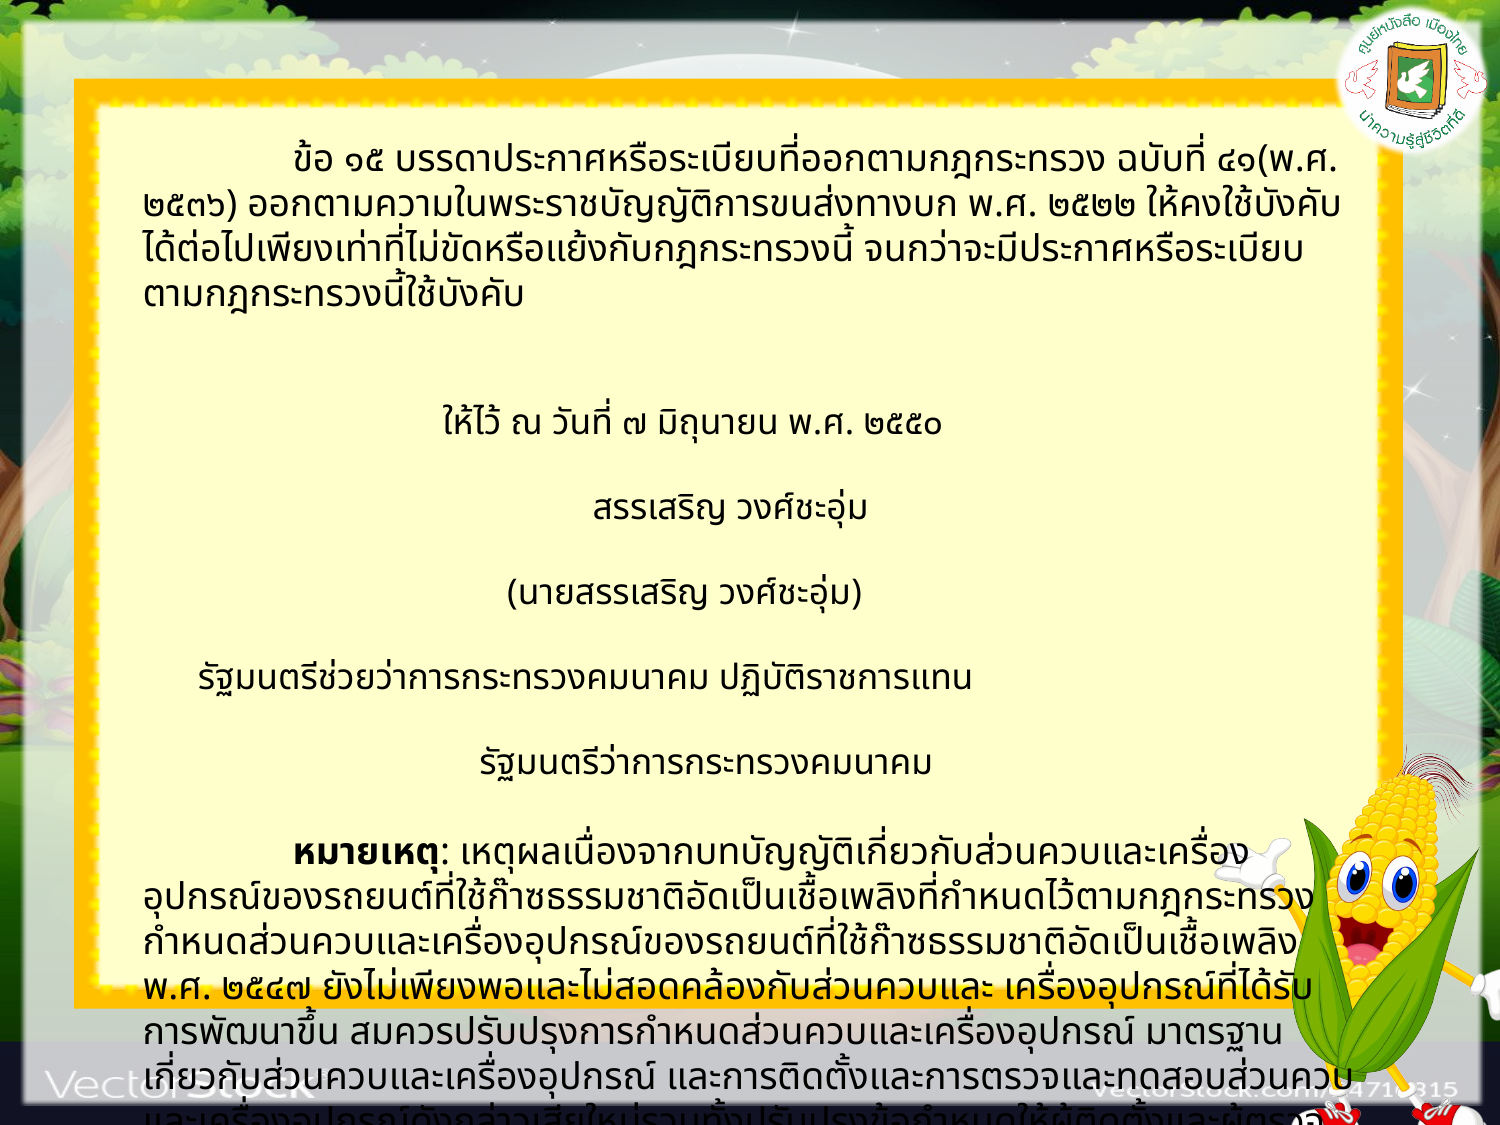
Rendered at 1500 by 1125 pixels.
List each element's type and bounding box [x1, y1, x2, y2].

text_box [1332, 2, 1496, 158]
text_box [25, 24, 1332, 1101]
picture [0, 0, 1500, 1125]
text_box [74, 78, 1500, 1125]
